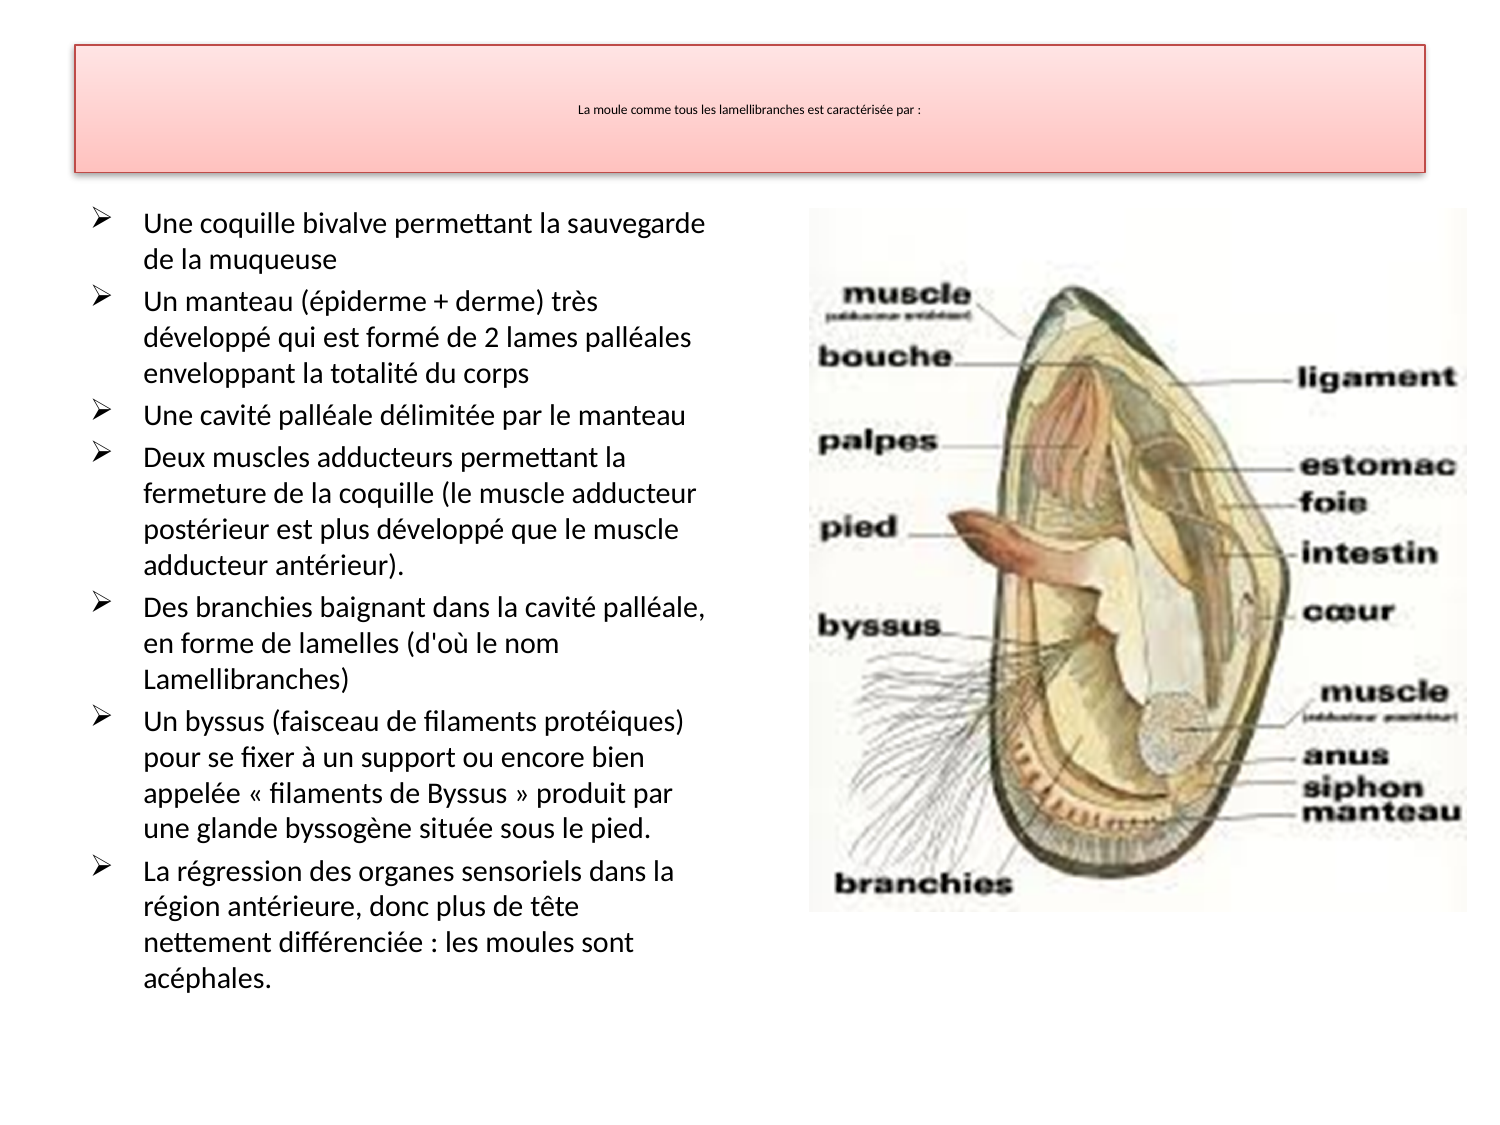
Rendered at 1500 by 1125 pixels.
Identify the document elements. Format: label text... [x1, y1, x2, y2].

picture [808, 207, 1467, 912]
title La moule comme tous les lamellibranches est caractérisée par : [74, 44, 1426, 173]
list Une coquille bivalve permettant la sauvegarde de la muqueuse Un manteau (épiderme + derme) très développé qui est formé de 2 lames palléales enveloppant la totalité du corps Une cavité palléale délimitée par le manteau Deux muscles adducteurs permettant la fermeture de la coquille (le muscle adducteur postérieur est plus développé que le muscle adducteur antérieur). Des branchies baignant dans la cavité palléale, en forme de lamelles (d'où le nom Lamellibranches) Un byssus (faisceau de filaments protéiques) pour se fixer à un support ou encore bien appelée « filaments de Byssus » produit par une glande byssogène située sous le pied. La régression des organes sensoriels dans la région antérieure, donc plus de tête nettement différenciée : les moules sont acéphales. [75, 196, 727, 1012]
